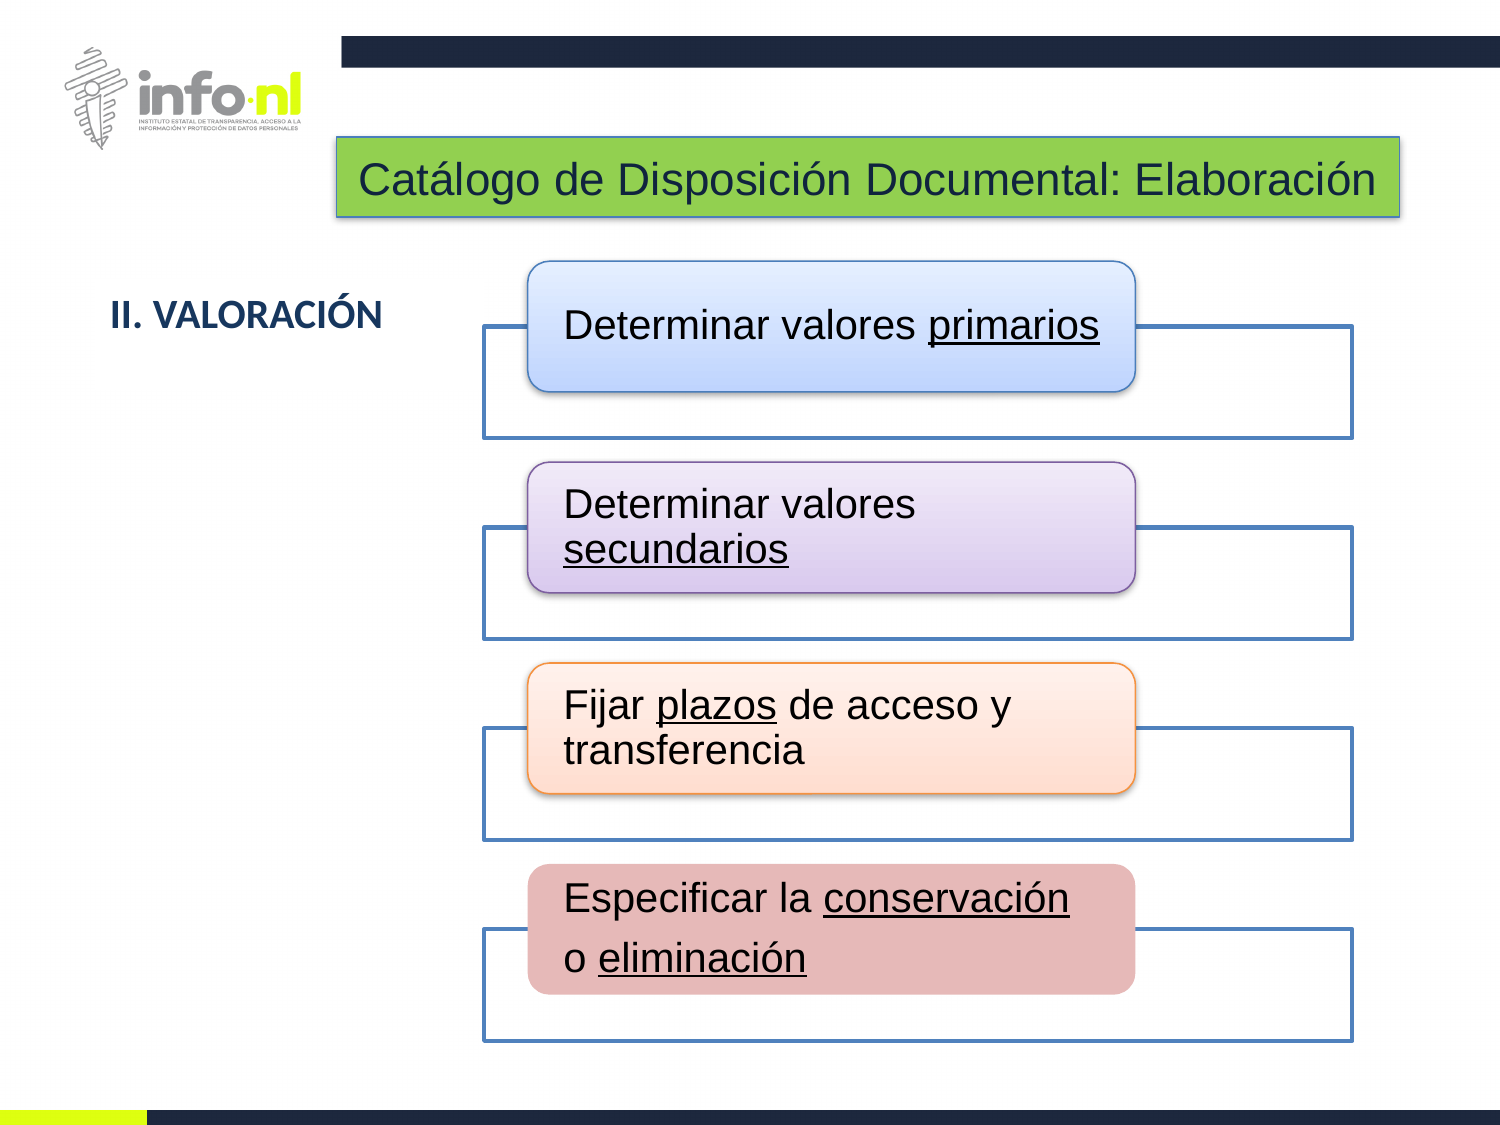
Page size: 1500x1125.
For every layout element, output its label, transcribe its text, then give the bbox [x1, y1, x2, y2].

text_box II. VALORACIÓN [94, 278, 478, 390]
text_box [483, 255, 1353, 1047]
text_box Catálogo de Disposición Documental: Elaboración [336, 136, 1400, 218]
picture [0, 0, 1500, 1125]
